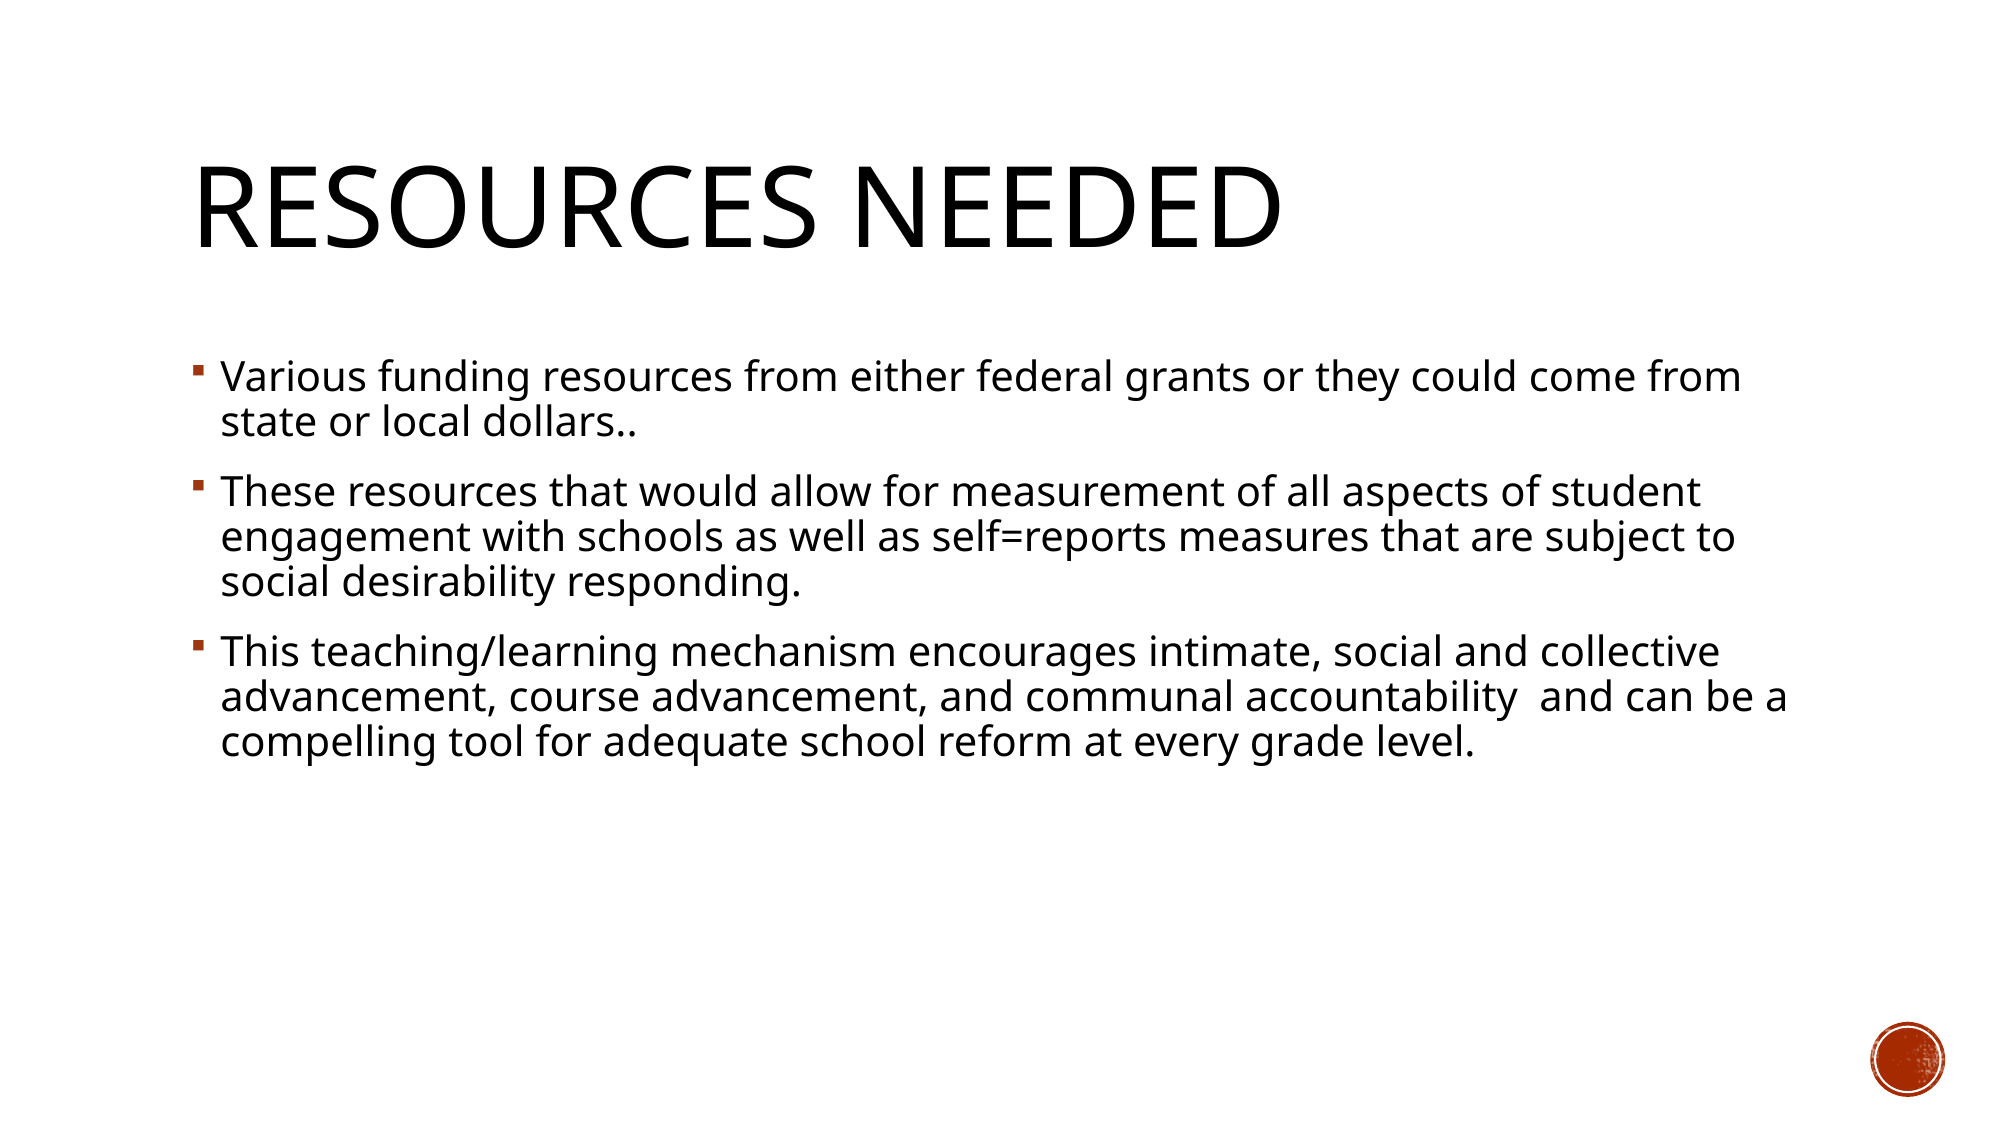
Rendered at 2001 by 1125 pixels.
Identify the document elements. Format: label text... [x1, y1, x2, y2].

title Resources needed [175, 79, 1826, 344]
list Various funding resources from either federal grants or they could come from state or local dollars.. These resources that would allow for measurement of all aspects of student engagement with schools as well as self=reports measures that are subject to social desirability responding. This teaching/learning mechanism encourages intimate, social and collective advancement, course advancement, and communal accountability and can be a compelling tool for adequate school reform at every grade level. [175, 348, 1826, 1013]
